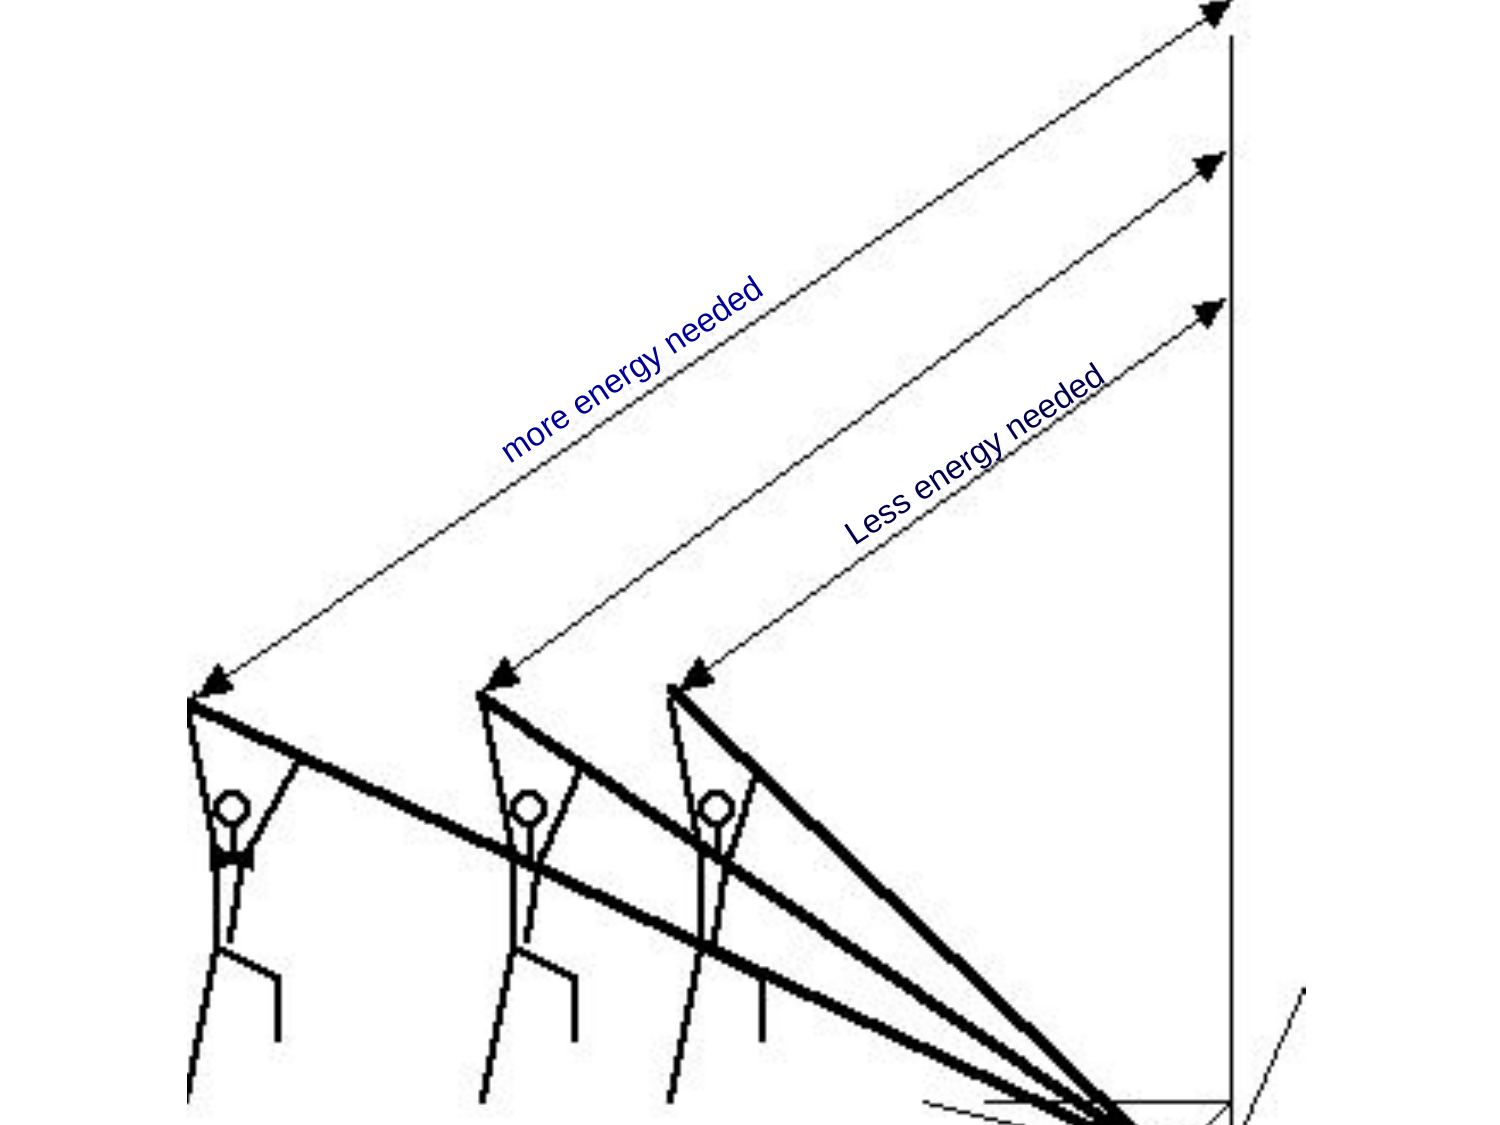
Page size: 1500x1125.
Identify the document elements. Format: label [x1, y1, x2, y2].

picture [187, 0, 1306, 1125]
